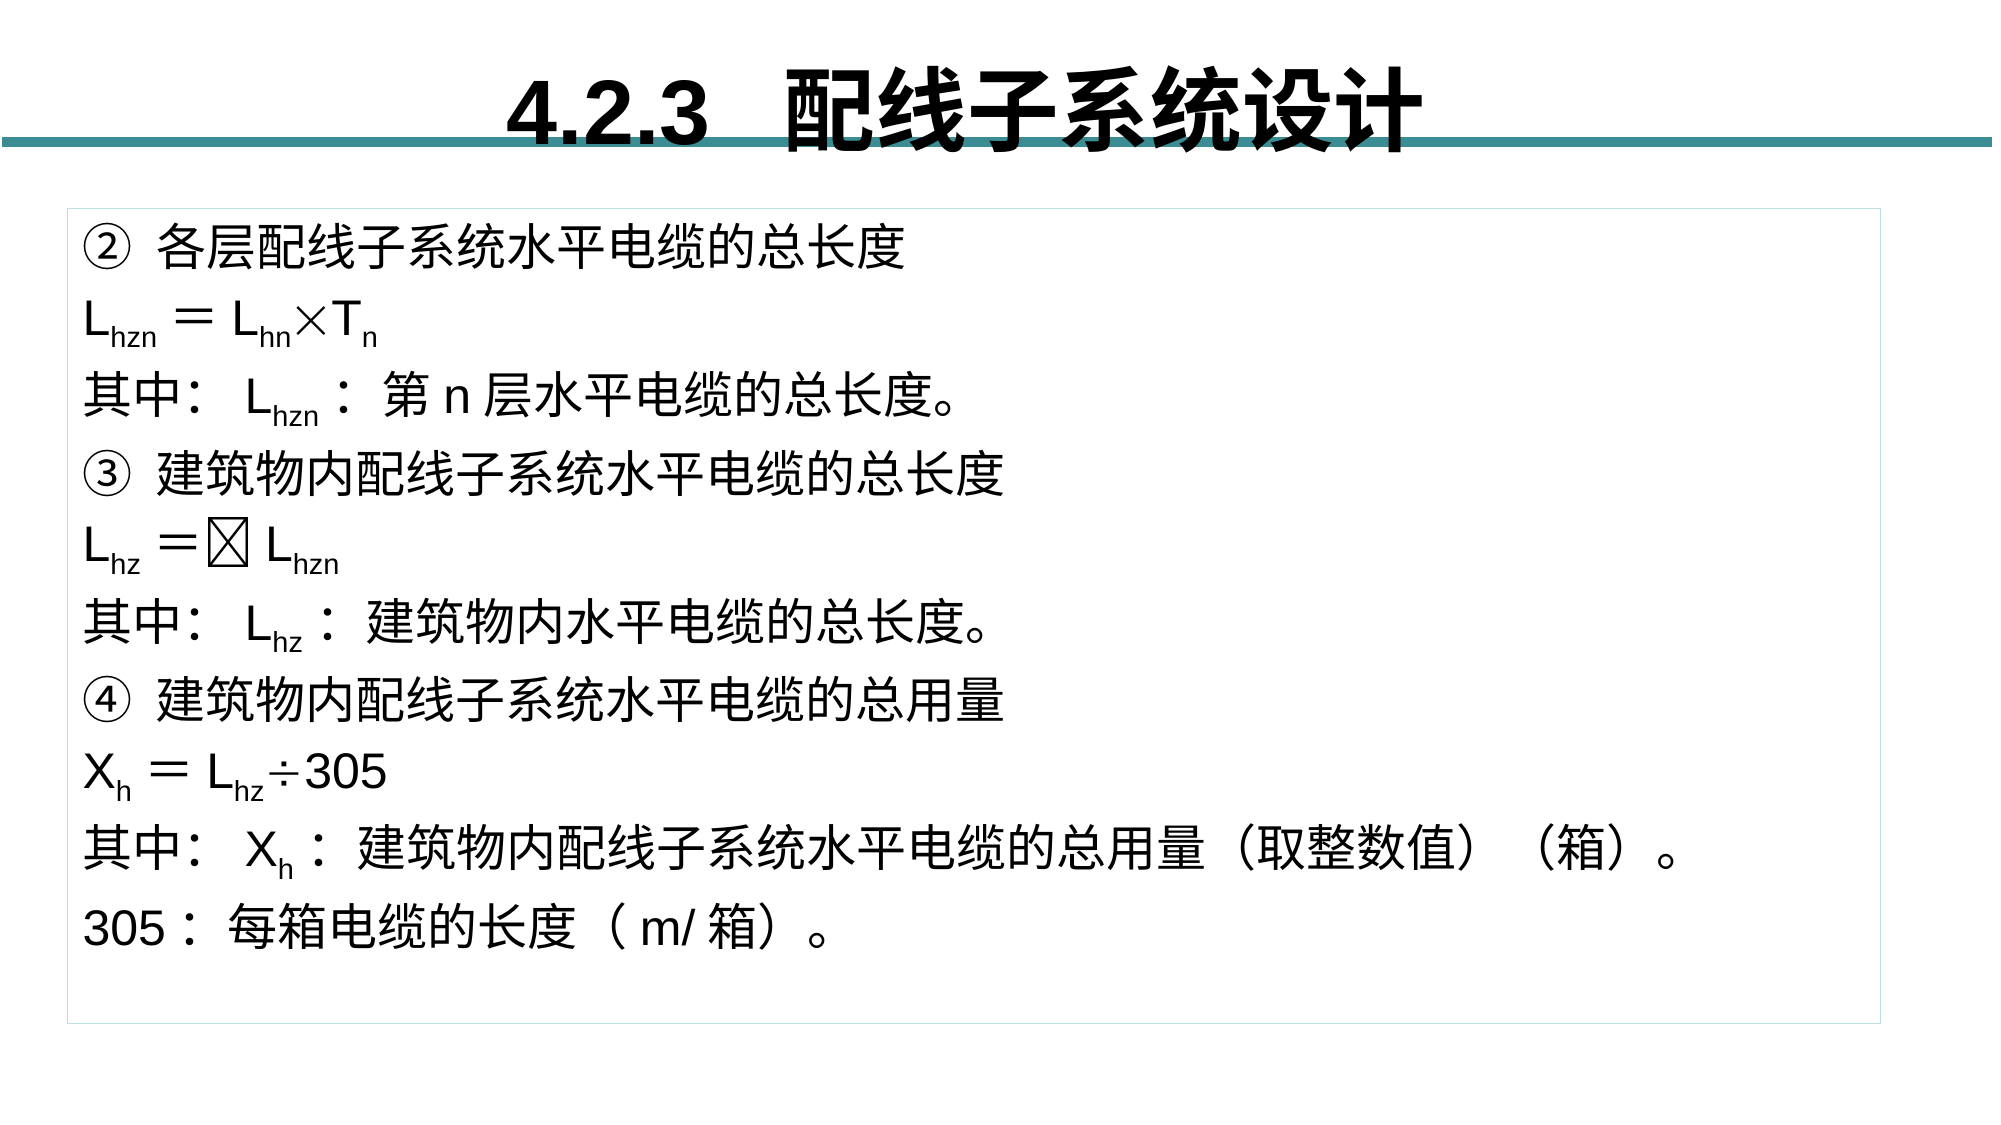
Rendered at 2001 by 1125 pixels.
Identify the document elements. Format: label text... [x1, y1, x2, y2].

title 4.2.3 配线子系统设计 [492, 45, 1675, 161]
list ② 各层配线子系统水平电缆的总长度 Lhzn＝LhnTn 其中：Lhzn：第n层水平电缆的总长度。 ③ 建筑物内配线子系统水平电缆的总长度 Lhz＝Lhzn 其中：Lhz：建筑物内水平电缆的总长度。 ④ 建筑物内配线子系统水平电缆的总用量 Xh＝Lhz305 其中：Xh：建筑物内配线子系统水平电缆的总用量（取整数值）（箱）。 305：每箱电缆的长度（m/箱）。 [67, 208, 1881, 1024]
